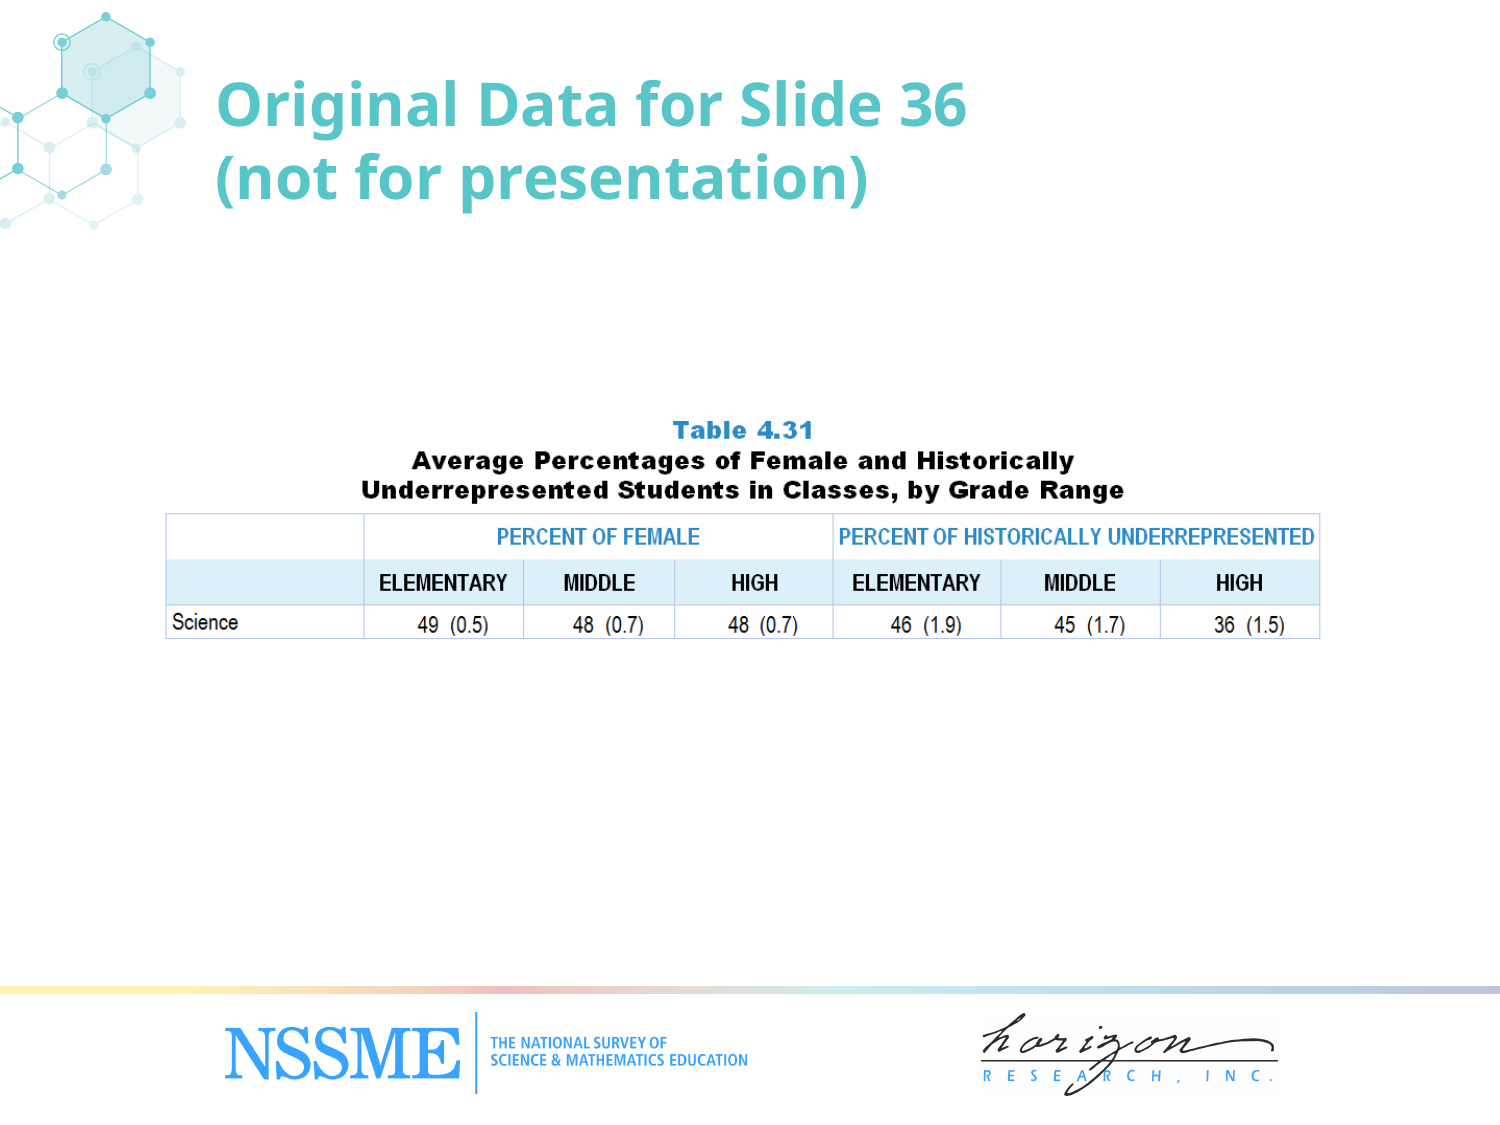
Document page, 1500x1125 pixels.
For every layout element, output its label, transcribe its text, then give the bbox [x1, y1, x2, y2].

text_box Original Data for Slide 36 (not for presentation) [200, 45, 1425, 233]
picture [0, 0, 1500, 1125]
